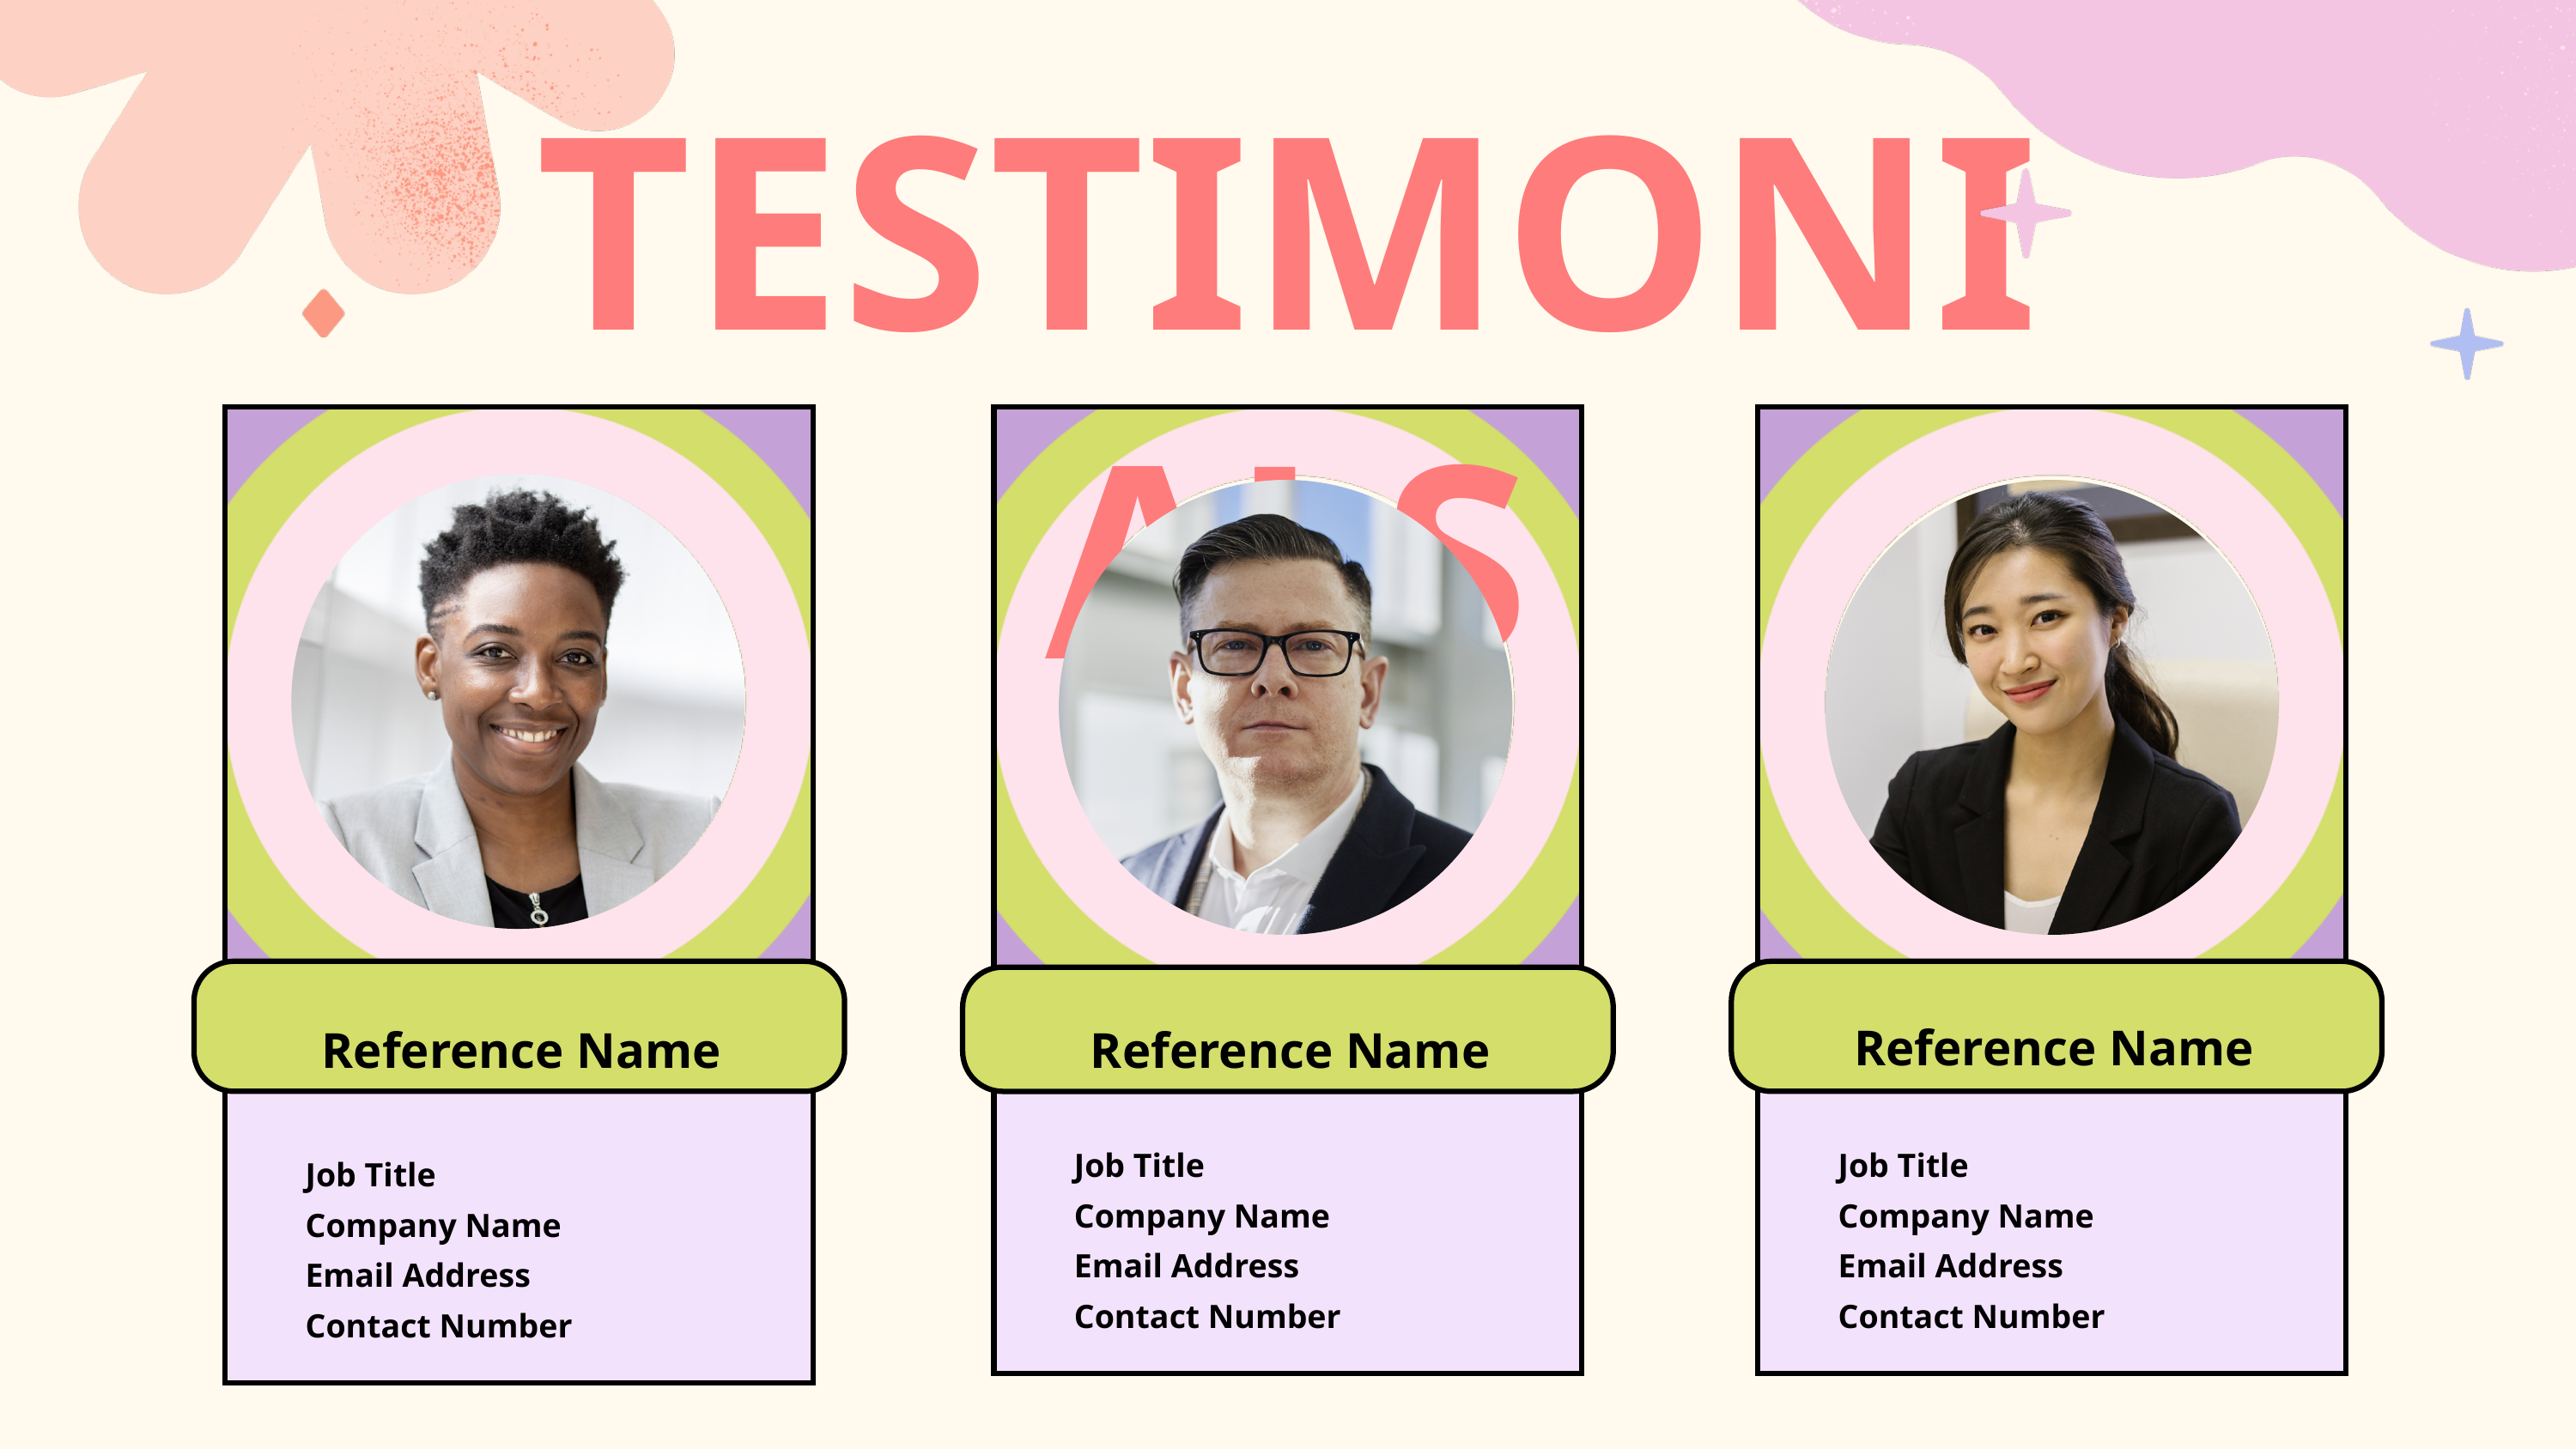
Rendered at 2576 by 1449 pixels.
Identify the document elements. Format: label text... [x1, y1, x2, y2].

picture [0, 0, 686, 338]
text_box TESTIMONIALS [461, 55, 2115, 712]
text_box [1757, 1349, 2347, 1449]
picture [1825, 479, 2280, 936]
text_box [993, 1355, 1583, 1449]
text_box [962, 949, 1613, 1349]
text_box [225, 407, 814, 942]
text_box [2115, 407, 2347, 942]
text_box [993, 712, 1583, 948]
picture [1577, 0, 2576, 381]
text_box [1758, 712, 1822, 942]
picture [291, 473, 745, 930]
picture [1058, 479, 1513, 936]
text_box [225, 1349, 814, 1449]
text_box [193, 943, 845, 1343]
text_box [1731, 943, 2383, 1343]
